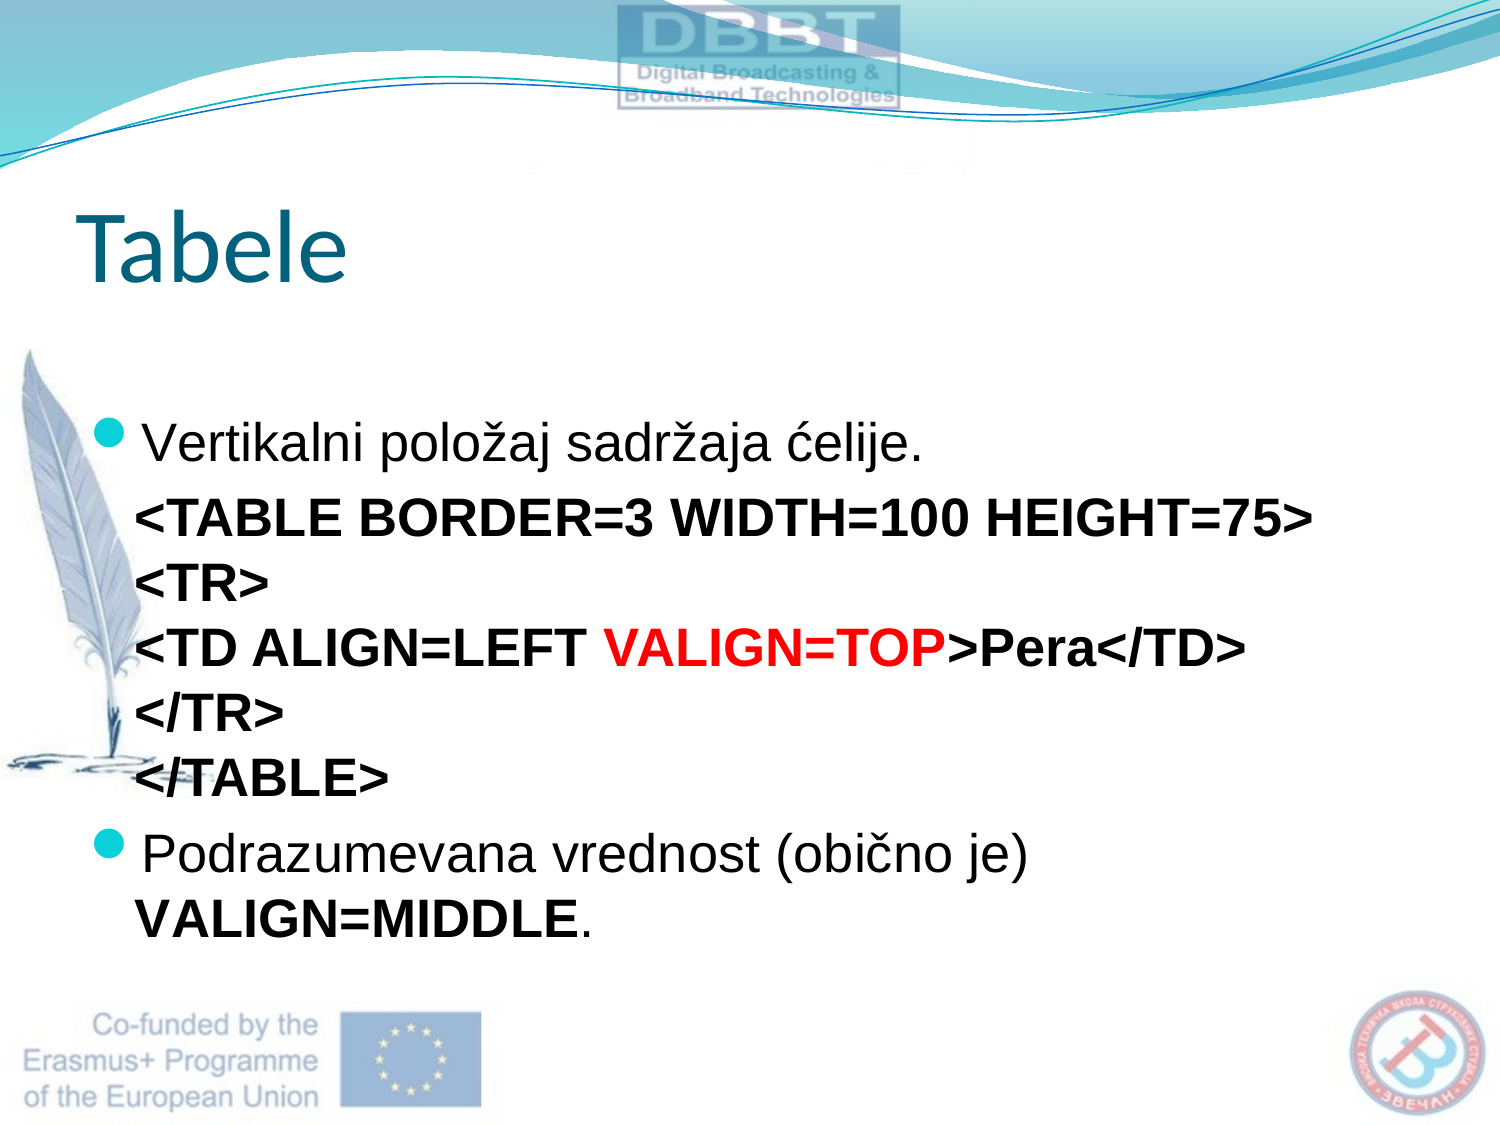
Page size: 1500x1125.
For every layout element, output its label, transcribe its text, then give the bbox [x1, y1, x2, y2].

title Tabele [75, 115, 1425, 303]
picture [1, 349, 226, 799]
list Vertikalni položaj sadržaja ćelije. <TABLE BORDER=3 WIDTH=100 HEIGHT=75> <TR> <TD ALIGN=LEFT VALIGN=TOP>Pera</TD> </TR> </TABLE> Podrazumevana vrednost (obično je) VALIGN=MIDDLE. [75, 317, 1425, 1038]
